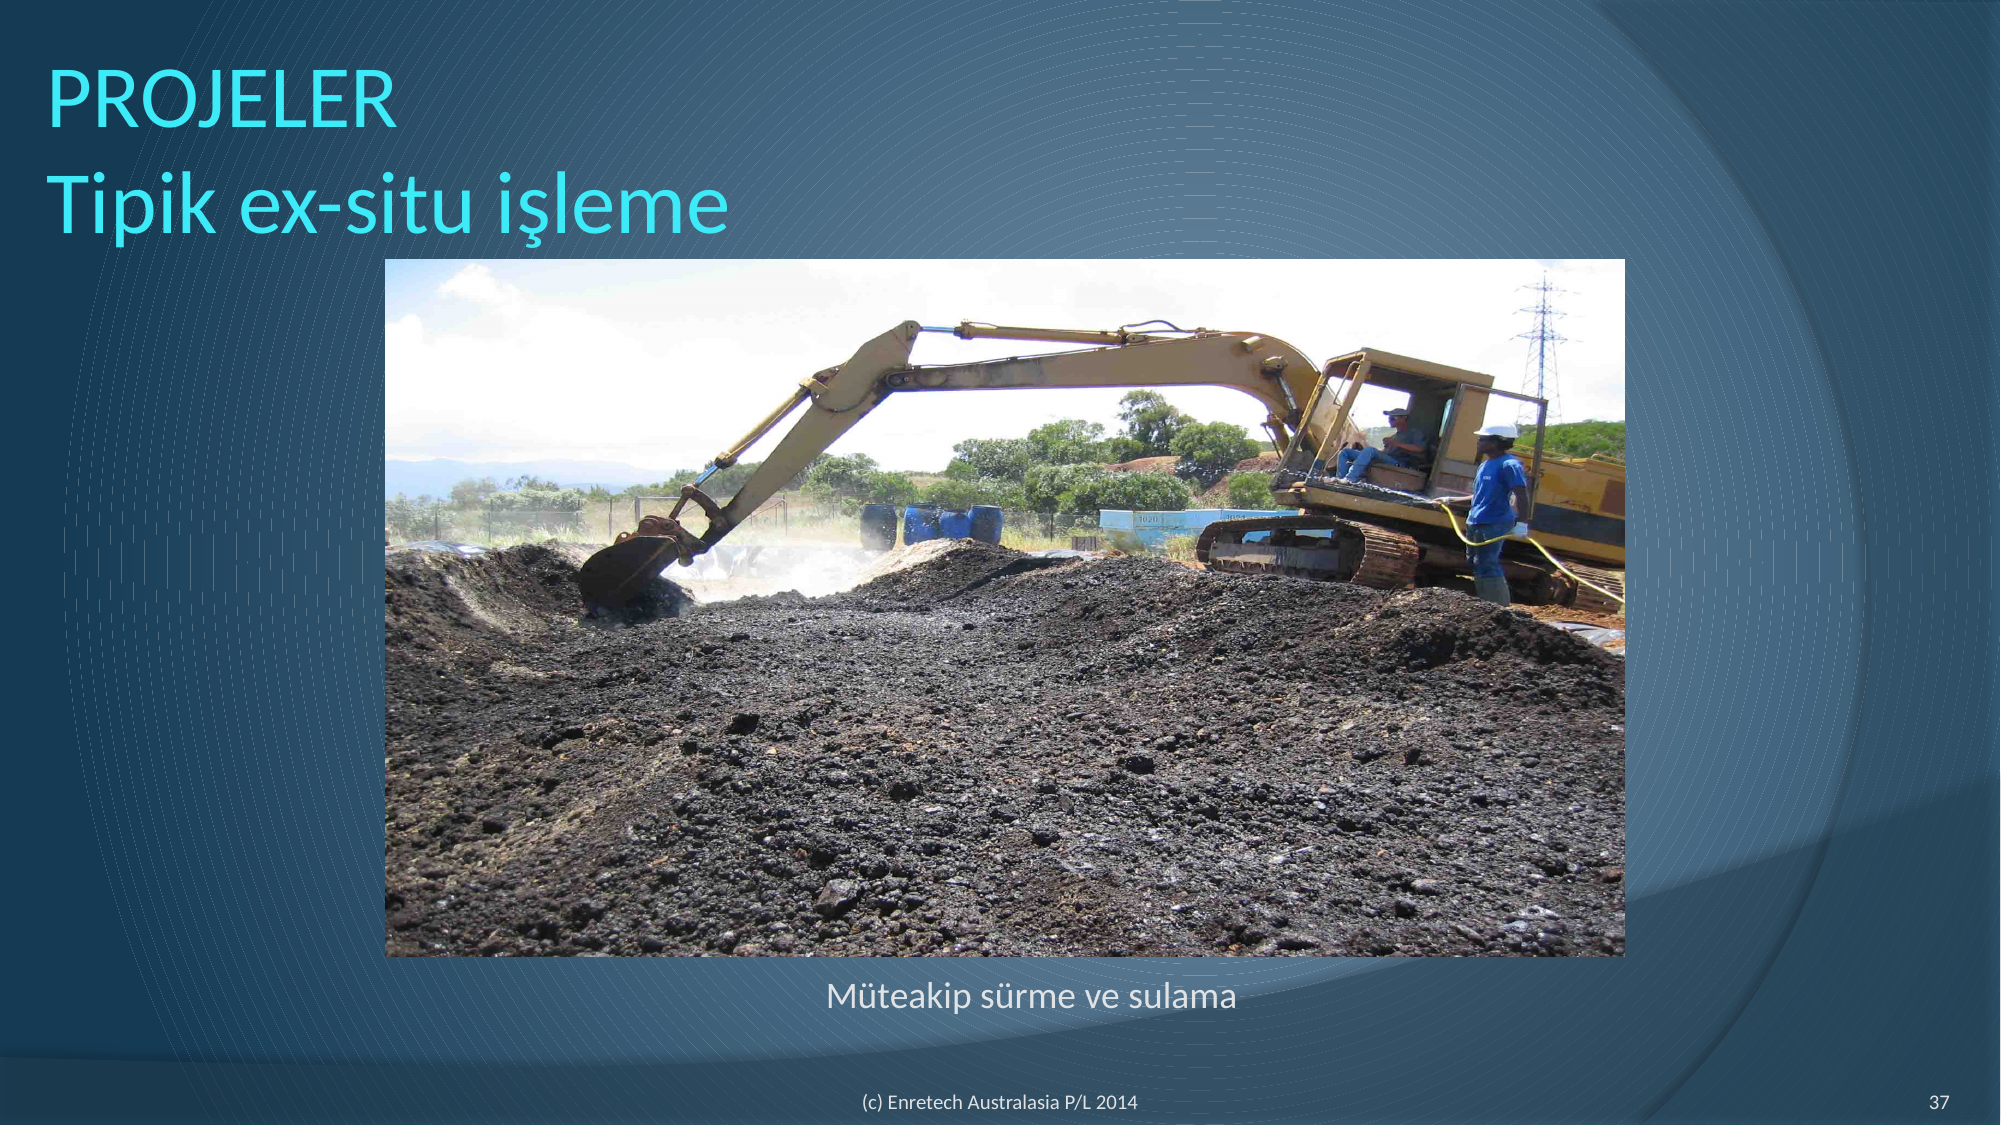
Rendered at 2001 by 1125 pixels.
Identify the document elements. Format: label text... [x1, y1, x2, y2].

text_box PROJELER Tipik ex-situ işleme [39, 30, 1775, 260]
slide_number 37 [1783, 1053, 1950, 1114]
footer (c) Enretech Australasia P/L 2014 [683, 1053, 1317, 1114]
picture [385, 259, 1625, 957]
list Müteakip sürme ve sulama [811, 964, 1678, 1047]
